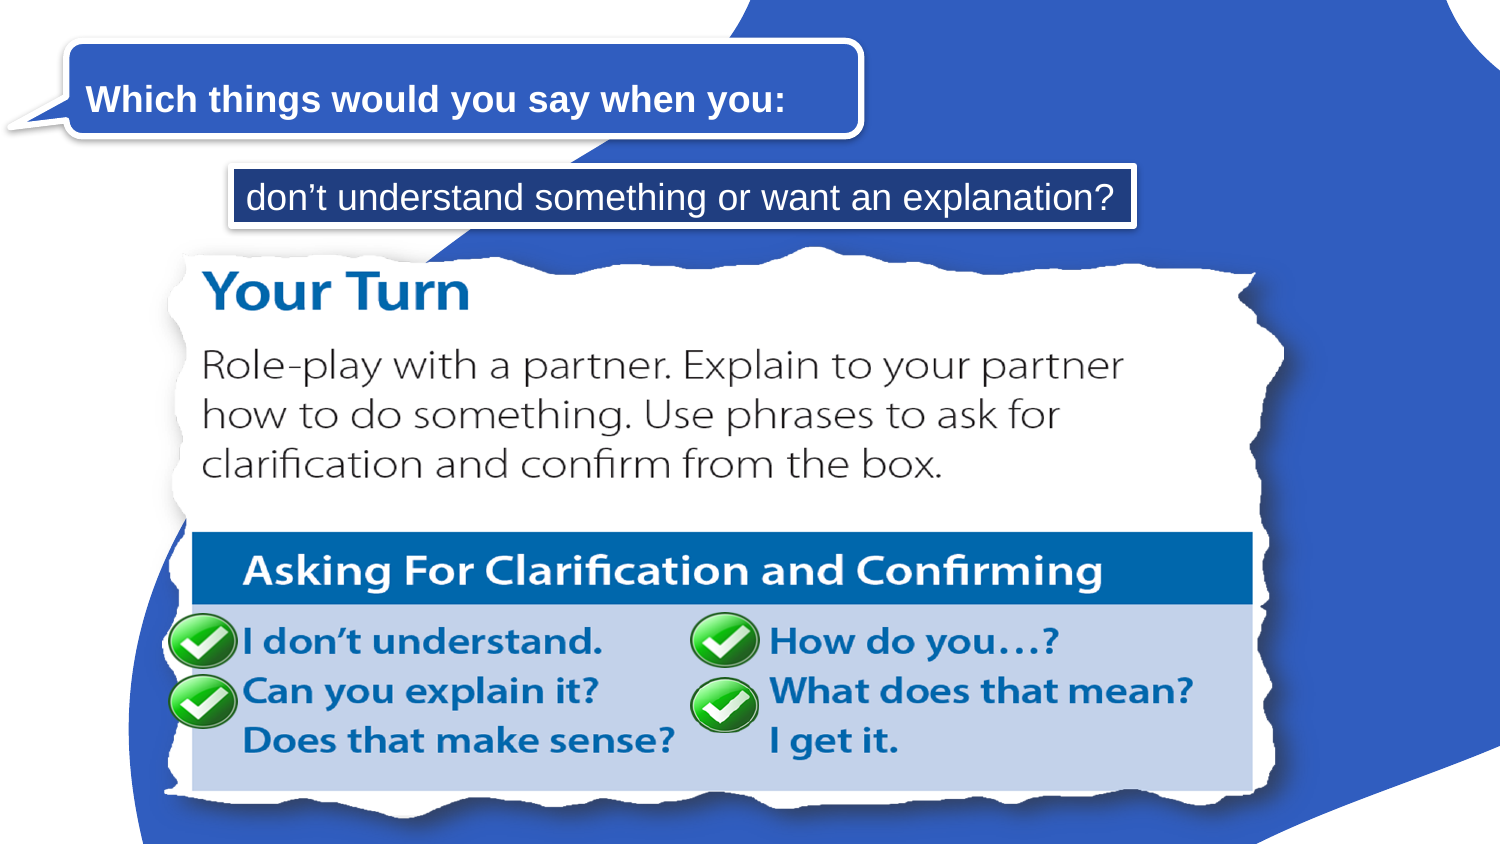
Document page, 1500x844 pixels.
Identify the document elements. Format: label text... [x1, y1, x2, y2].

picture [138, 226, 1332, 844]
text_box Which things would you say when you: [7, 37, 865, 140]
text_box don’t understand something or want an explanation? [228, 163, 1137, 224]
